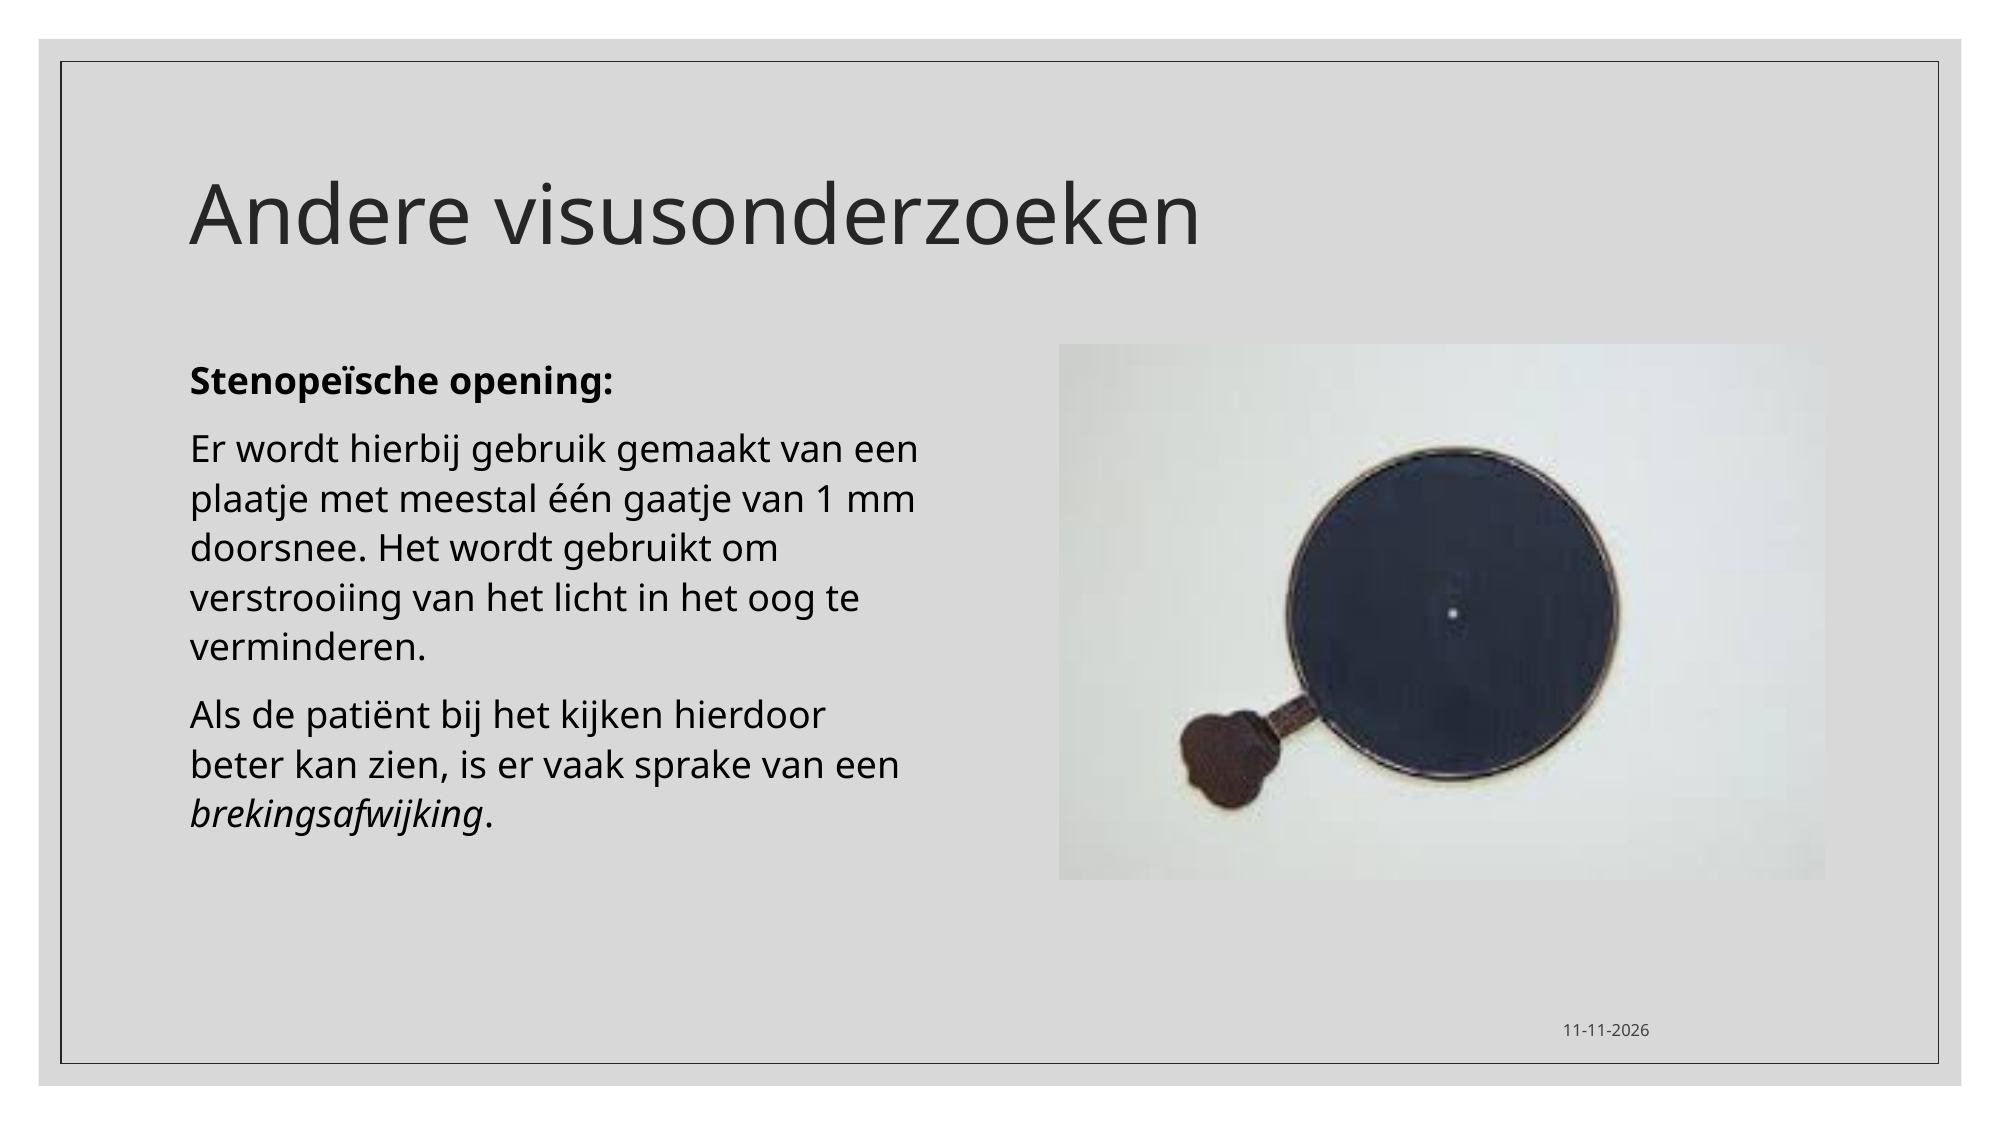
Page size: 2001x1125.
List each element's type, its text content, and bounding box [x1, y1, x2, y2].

title Andere visusonderzoeken [174, 105, 1825, 331]
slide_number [1190, 990, 1665, 1050]
list Stenopeïsche opening: Er wordt hierbij gebruik gemaakt van een plaatje met meestal één gaatje van 1 mm doorsnee. Het wordt gebruikt om verstrooiing van het licht in het oog te verminderen. Als de patiënt bij het kijken hierdoor beter kan zien, is er vaak sprake van een brekingsafwijking. [174, 345, 940, 960]
picture [1059, 344, 1825, 880]
